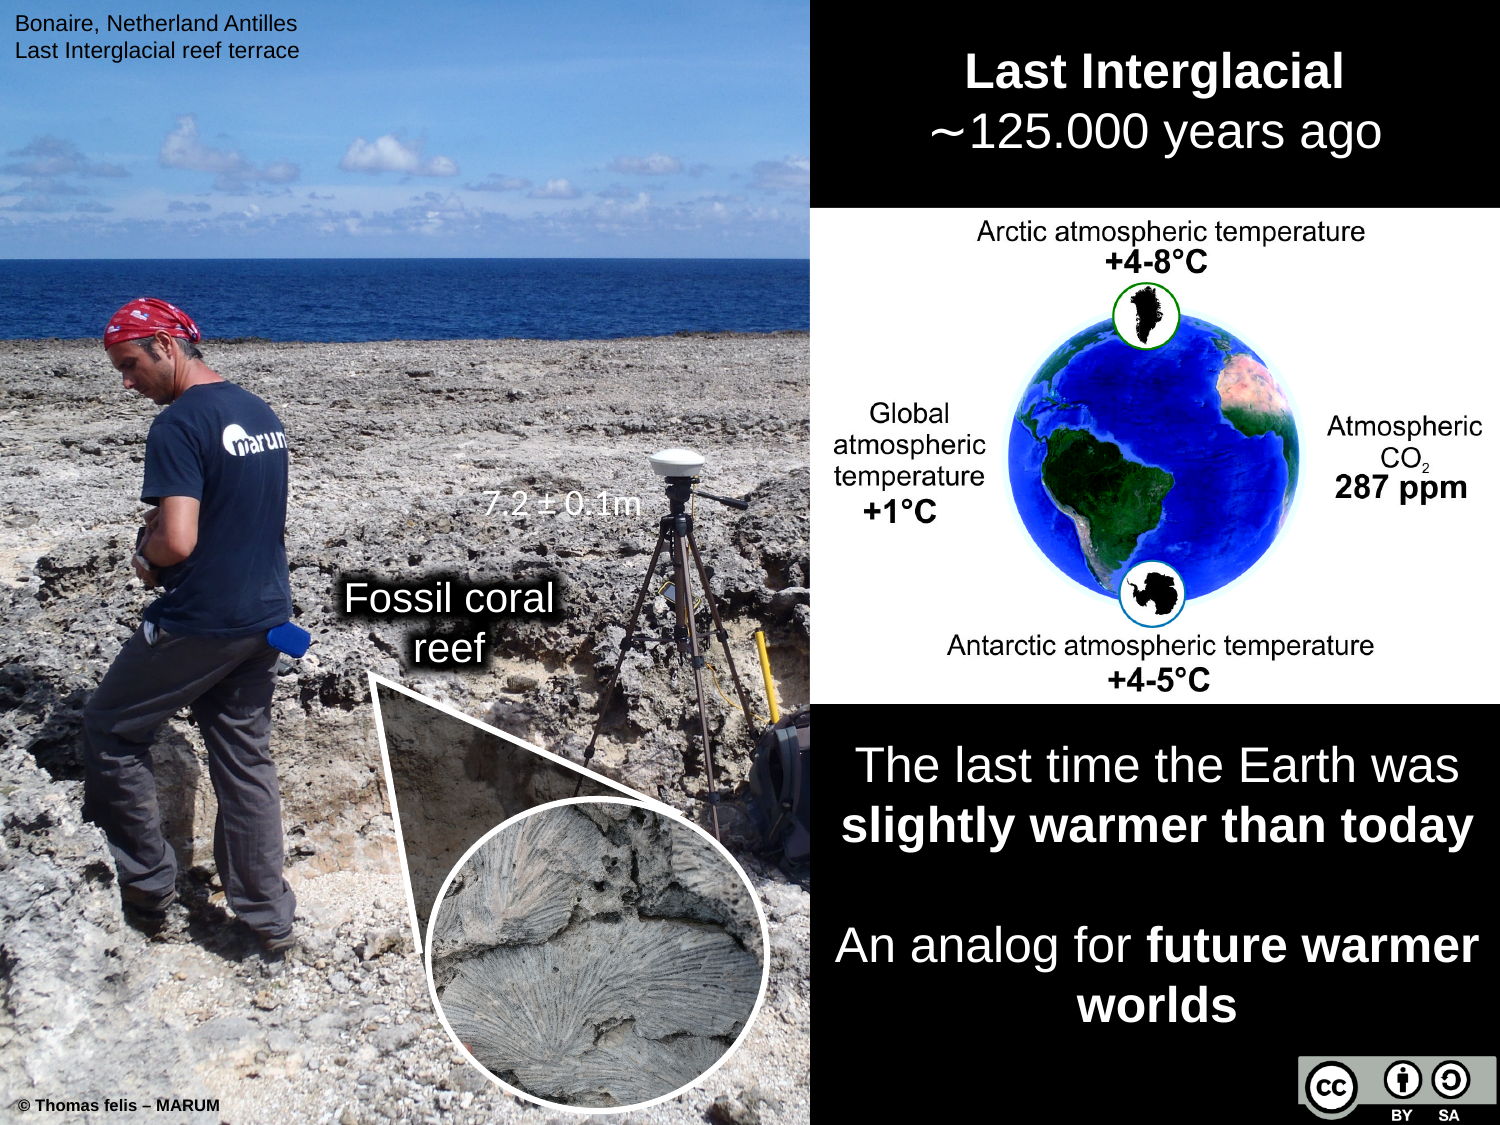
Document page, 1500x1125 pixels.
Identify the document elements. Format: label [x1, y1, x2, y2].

text_box [809, 31, 1500, 1043]
picture [1296, 1054, 1498, 1125]
picture [0, 0, 810, 1125]
text_box [371, 675, 767, 1112]
